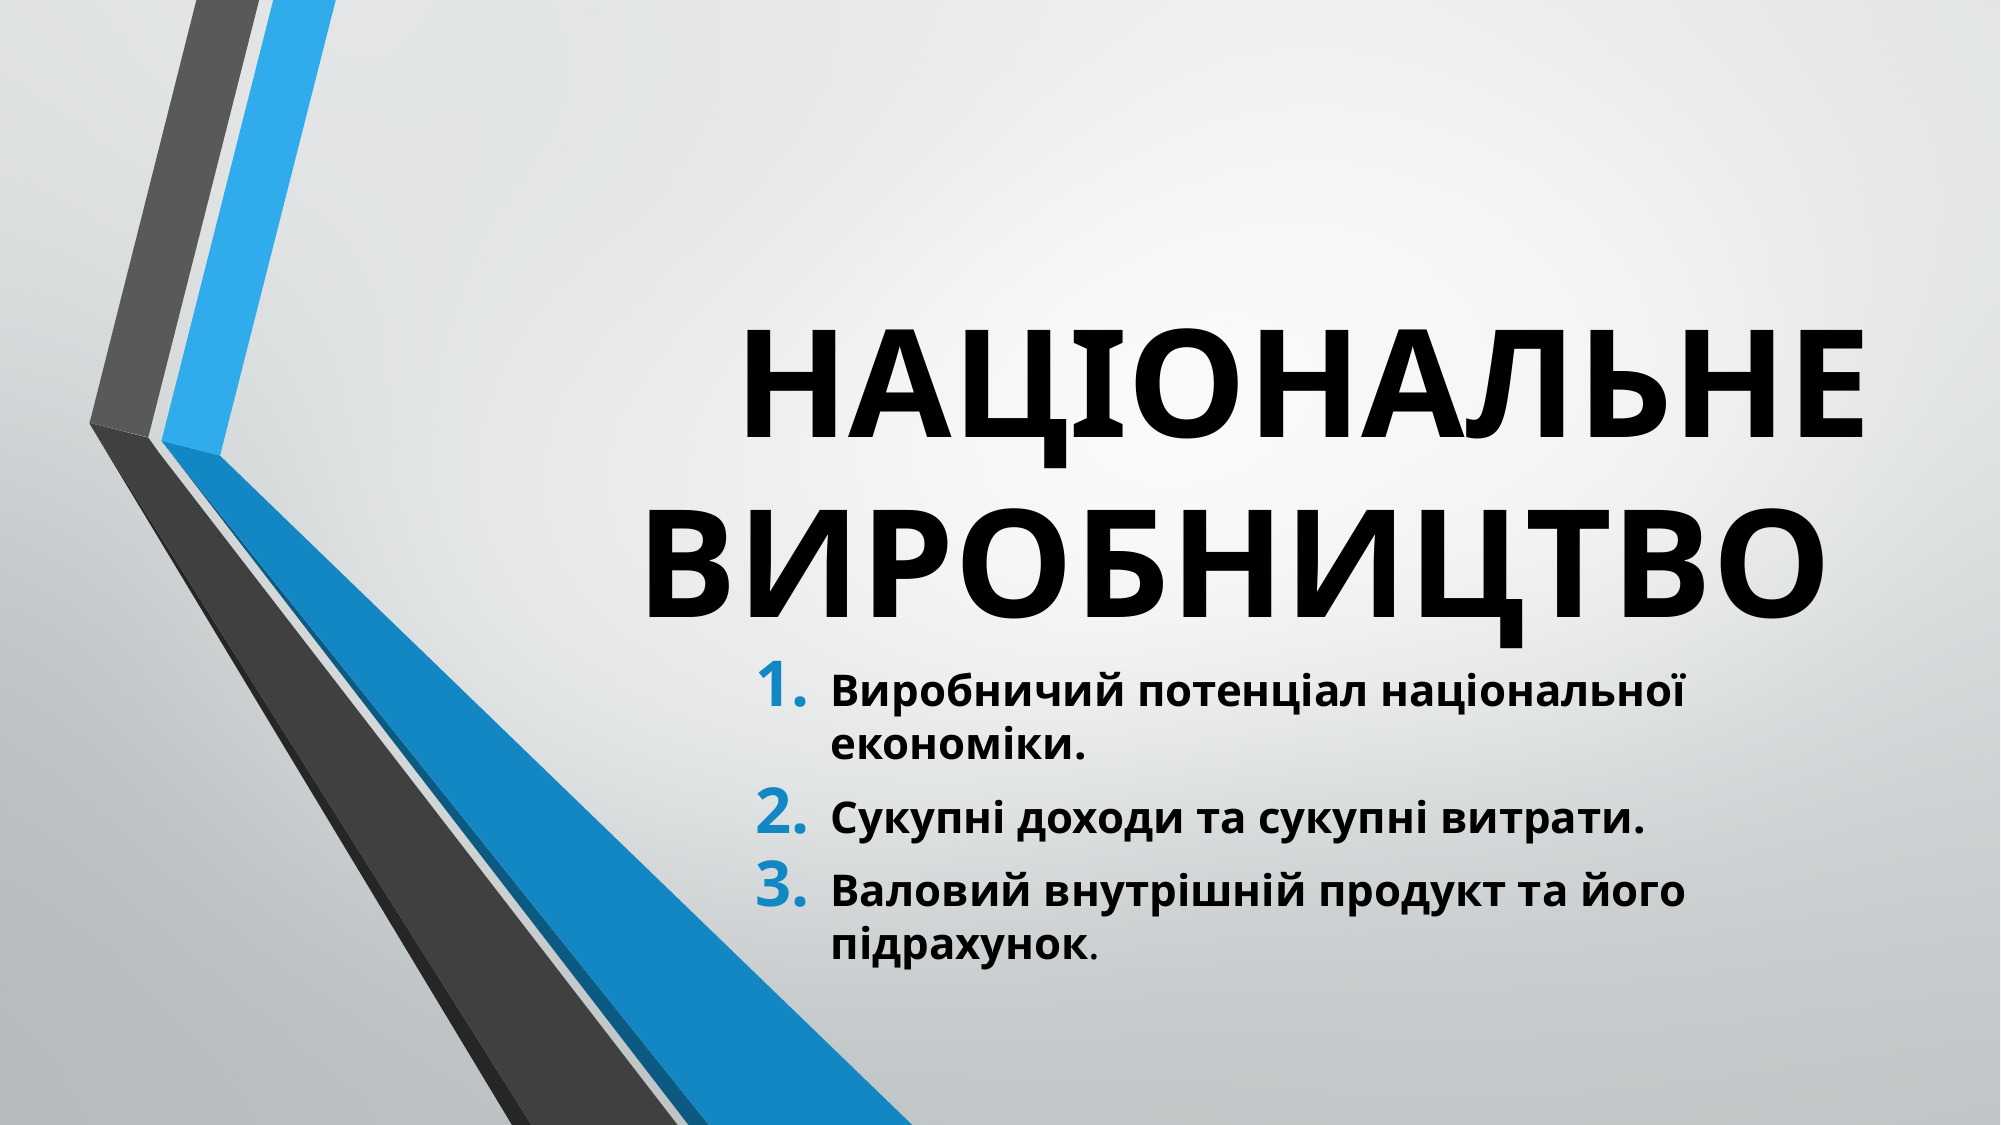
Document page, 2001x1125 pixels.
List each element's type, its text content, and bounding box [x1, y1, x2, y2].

title НАЦІОНАЛЬНЕ ВИРОБНИЦТВО [29, 226, 1887, 656]
subtitle Виробничий потенціал національної економіки. Сукупні доходи та сукупні витрати. Валовий внутрішній продукт та його підрахунок. [740, 655, 1887, 884]
